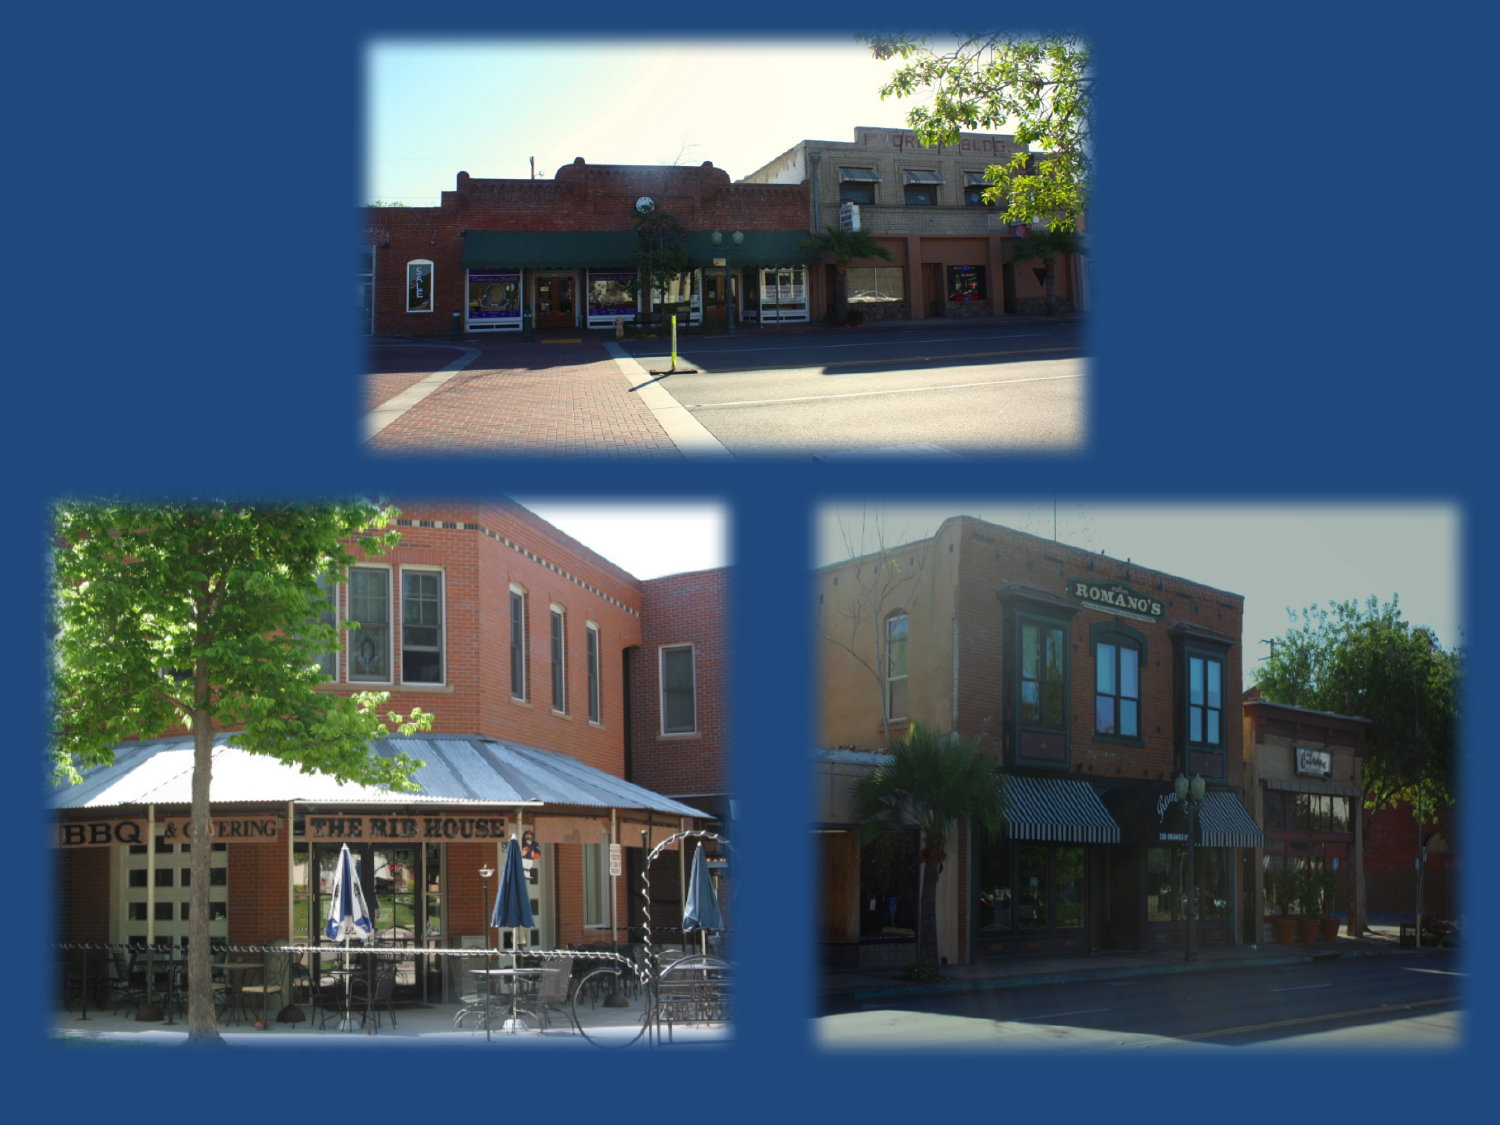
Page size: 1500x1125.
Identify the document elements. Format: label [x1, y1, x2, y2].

list [799, 487, 1476, 1063]
list [349, 24, 1101, 467]
picture [37, 487, 743, 1055]
